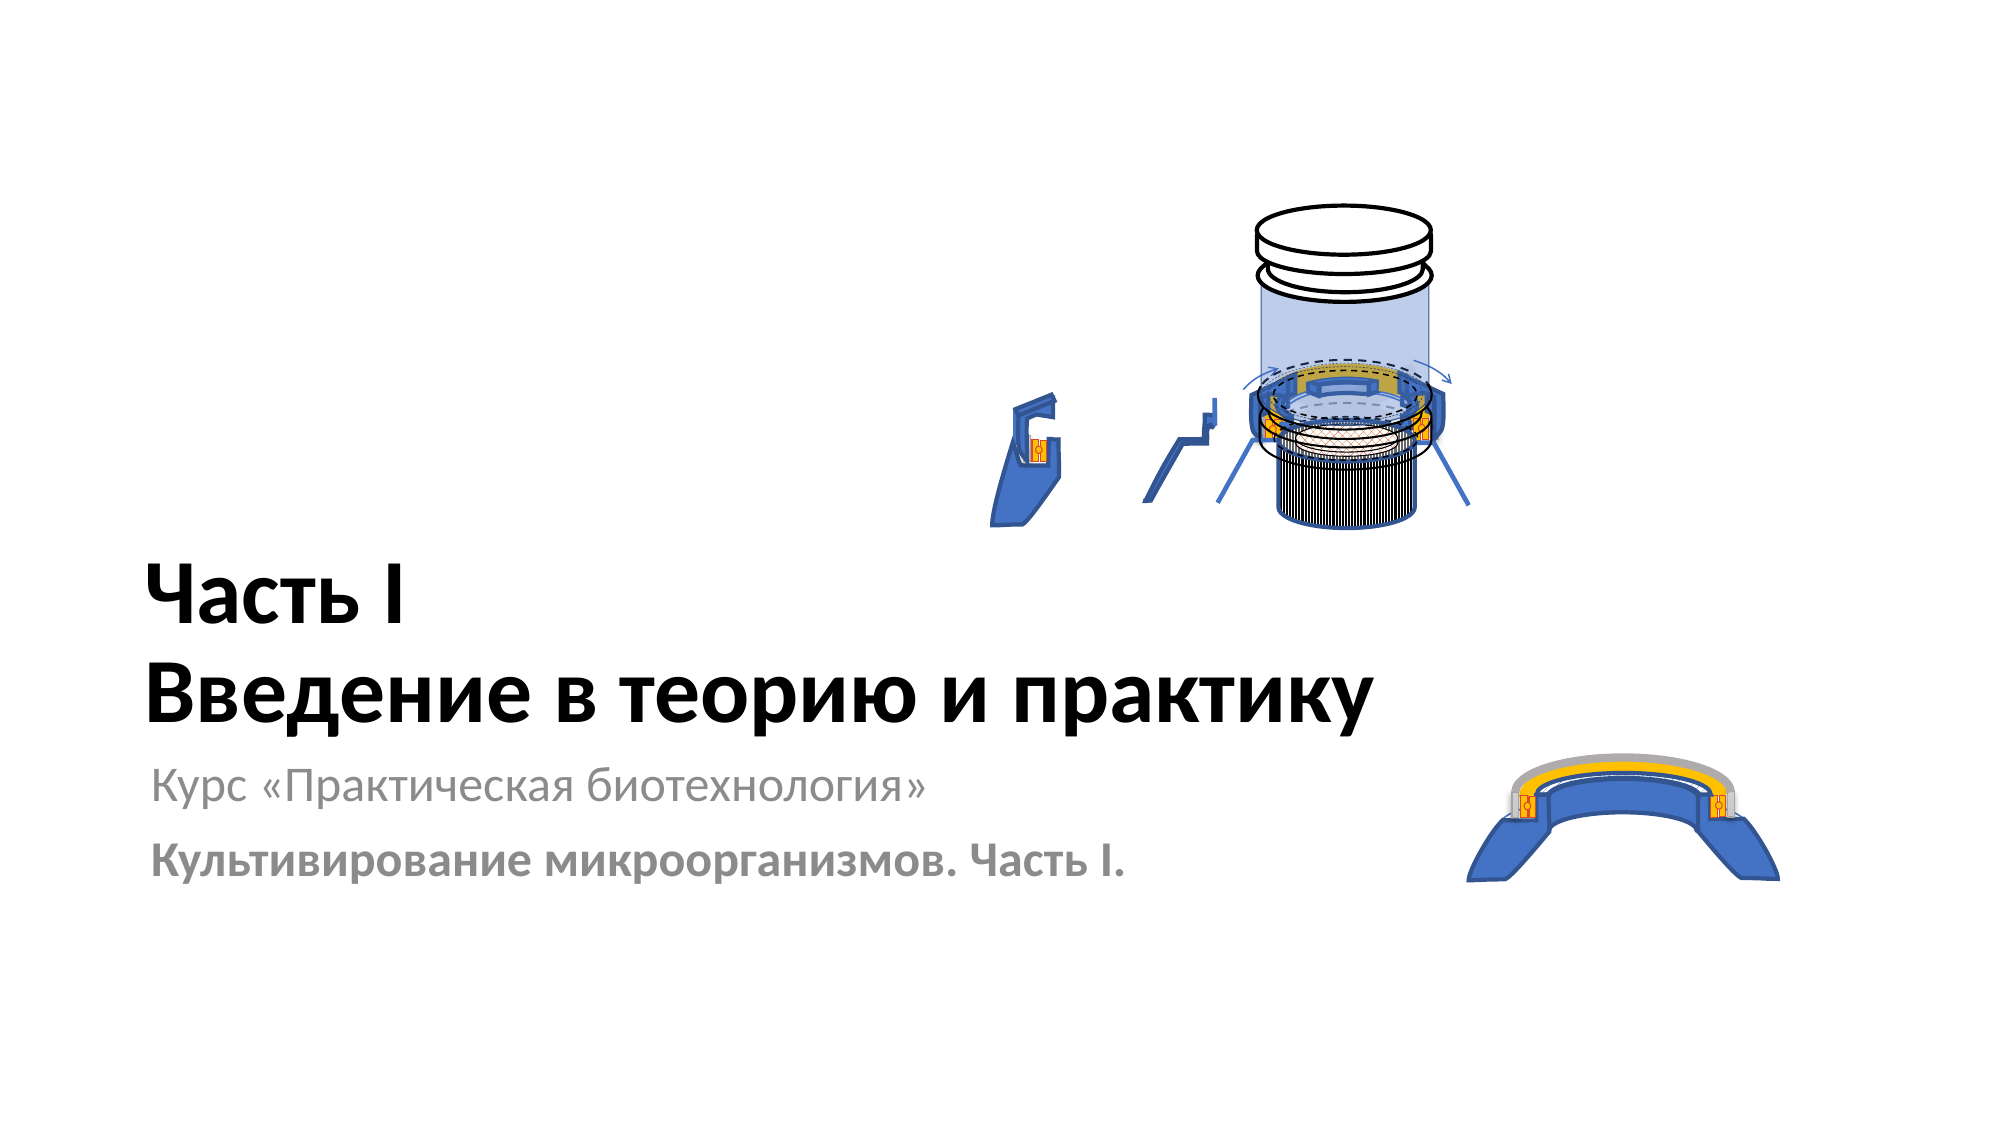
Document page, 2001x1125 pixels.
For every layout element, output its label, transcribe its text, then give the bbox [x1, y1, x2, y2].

text_box Часть I Введение в теорию и практику [129, 281, 1855, 750]
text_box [1214, 205, 1469, 529]
text_box [1142, 412, 1209, 504]
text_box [1468, 757, 1779, 881]
text_box Курс «Практическая биотехнология» Культивирование микроорганизмов. Часть I. [136, 751, 1862, 998]
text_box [991, 394, 1060, 526]
